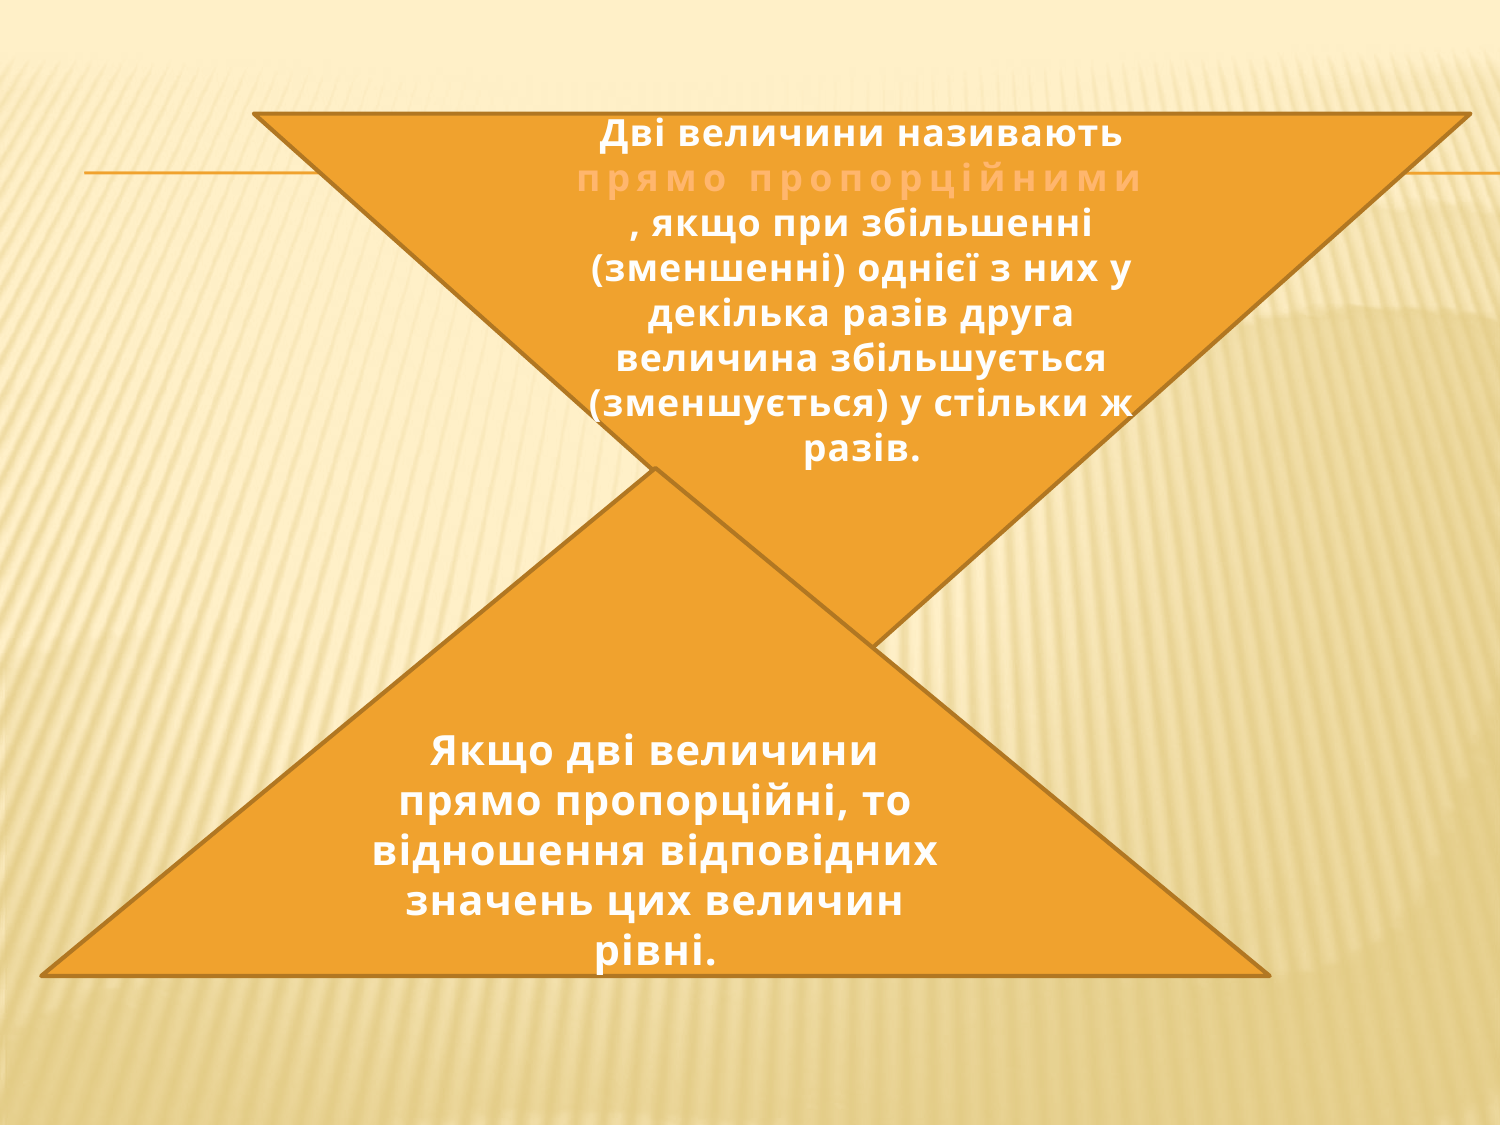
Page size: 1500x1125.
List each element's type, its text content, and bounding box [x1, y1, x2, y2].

text_box Якщо дві величини прямо пропорційні, то відношення відповідних значень цих величин рівні. [39, 466, 1272, 979]
text_box Дві величини називають прямо пропорційними , якщо при збільшенні (зменшенні) однієї з них у декілька разів друга величина збільшується (зменшується) у стільки ж разів. [251, 111, 1473, 647]
